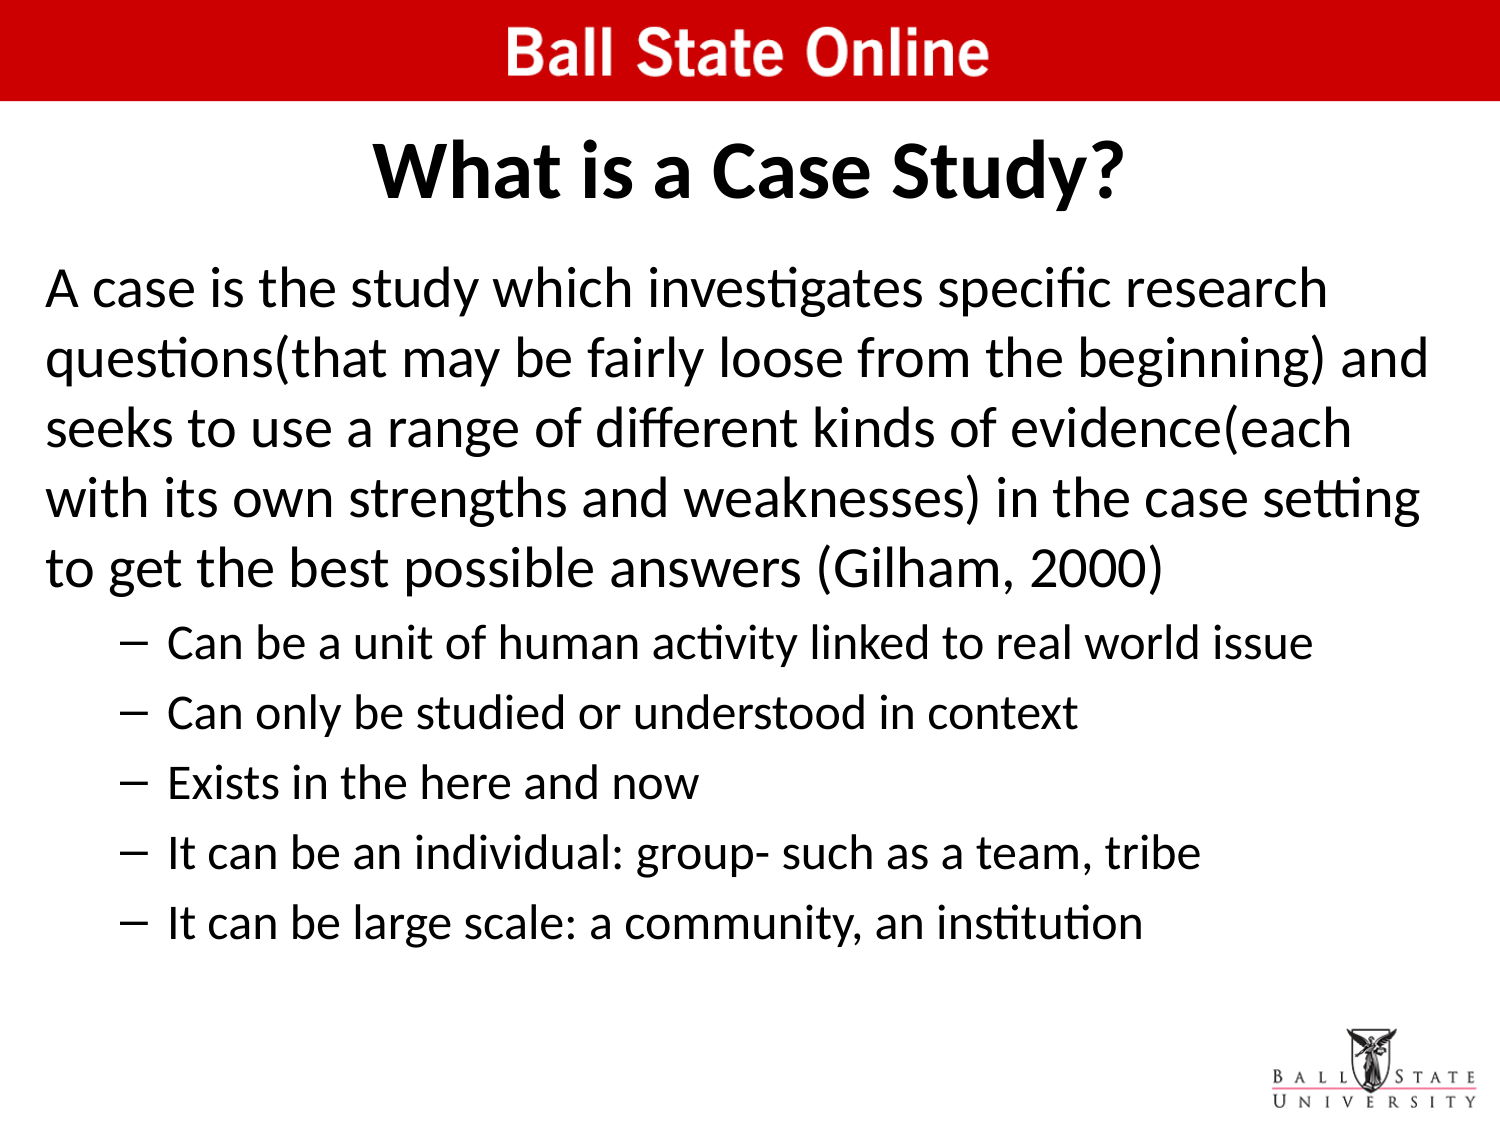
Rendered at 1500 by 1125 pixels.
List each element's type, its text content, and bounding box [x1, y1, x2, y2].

list A case is the study which investigates specific research questions(that may be fairly loose from the beginning) and seeks to use a range of different kinds of evidence(each with its own strengths and weaknesses) in the case setting to get the best possible answers (Gilham, 2000) Can be a unit of human activity linked to real world issue Can only be studied or understood in context Exists in the here and now It can be an individual: group- such as a team, tribe It can be large scale: a community, an institution [30, 241, 1479, 1014]
picture [463, 1022, 1500, 1125]
title What is a Case Study? [0, 113, 1500, 217]
picture [0, 0, 1500, 104]
